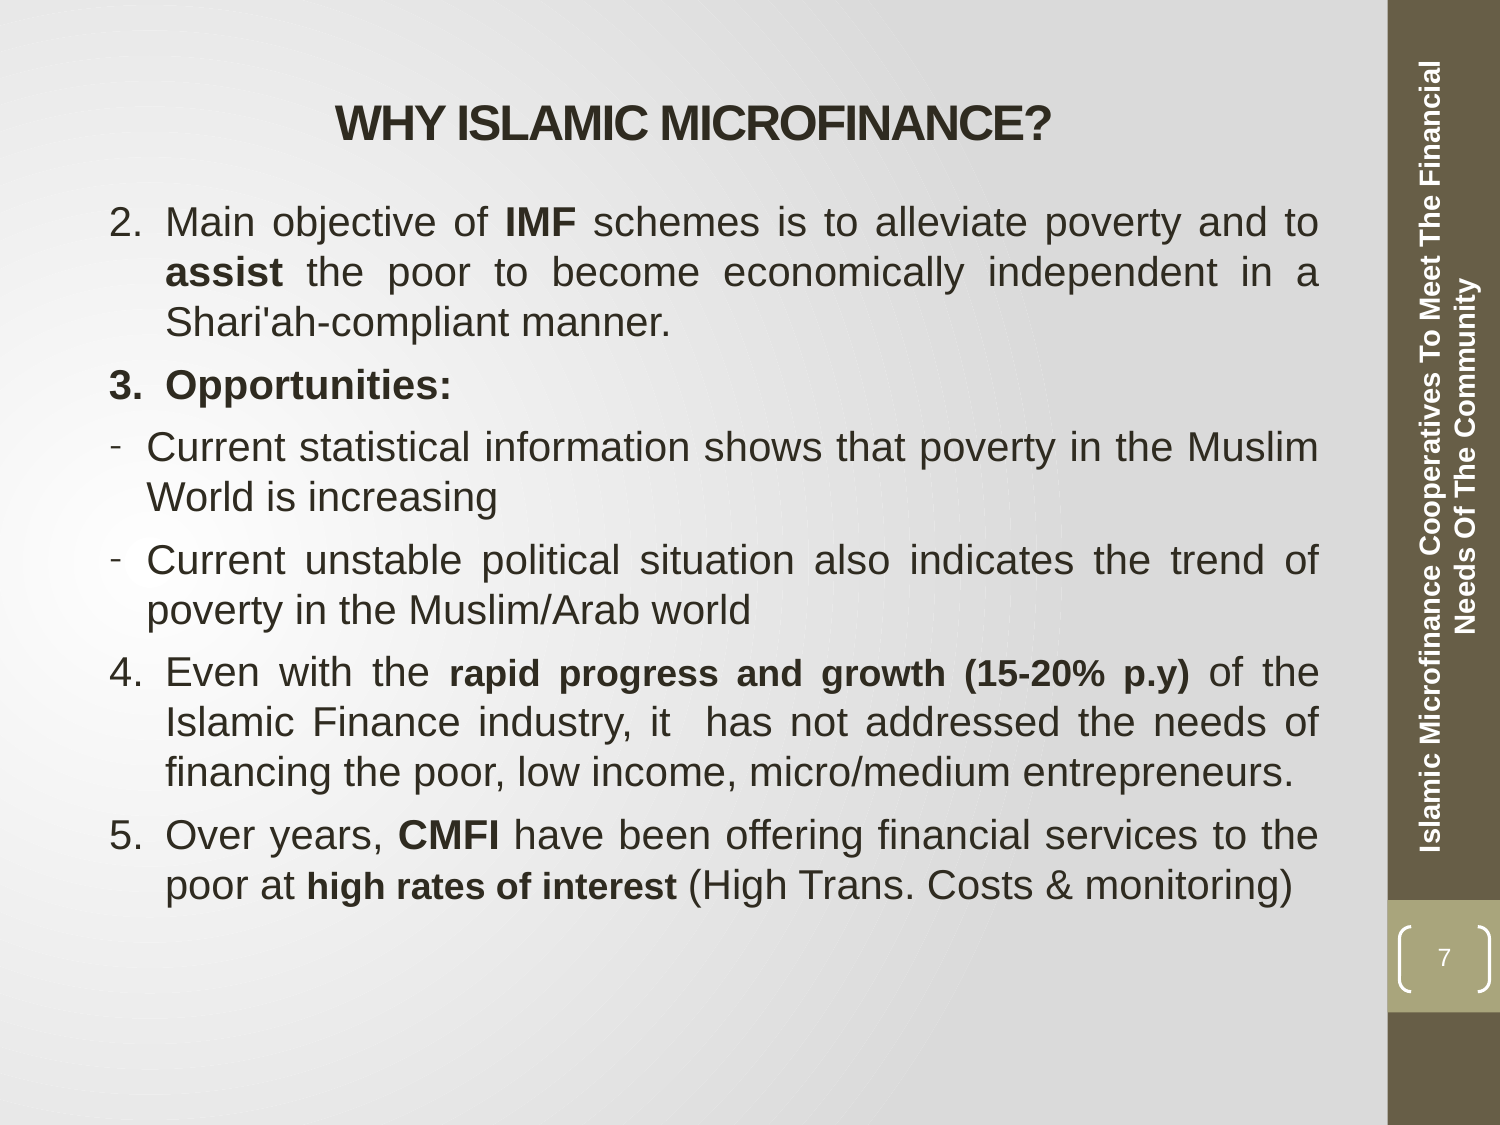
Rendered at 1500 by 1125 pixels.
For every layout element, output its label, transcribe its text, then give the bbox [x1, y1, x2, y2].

title WHY ISLAMIC MICROFINANCE? [75, 45, 1325, 187]
slide_number 7 [1397, 925, 1492, 994]
list Main objective of IMF schemes is to alleviate poverty and to assist the poor to become economically independent in a Shari'ah-compliant manner. Opportunities: Current statistical information shows that poverty in the Muslim World is increasing Current unstable political situation also indicates the trend of poverty in the Muslim/Arab world Even with the rapid progress and growth (15-20% p.y) of the Islamic Finance industry, it has not addressed the needs of financing the poor, low income, micro/medium entrepreneurs. Over years, CMFI have been offering financial services to the poor at high rates of interest (High Trans. Costs & monitoring) [75, 187, 1335, 1038]
footer Islamic Microfinance Cooperatives To Meet The Financial Needs Of The Community [1400, 25, 1492, 889]
